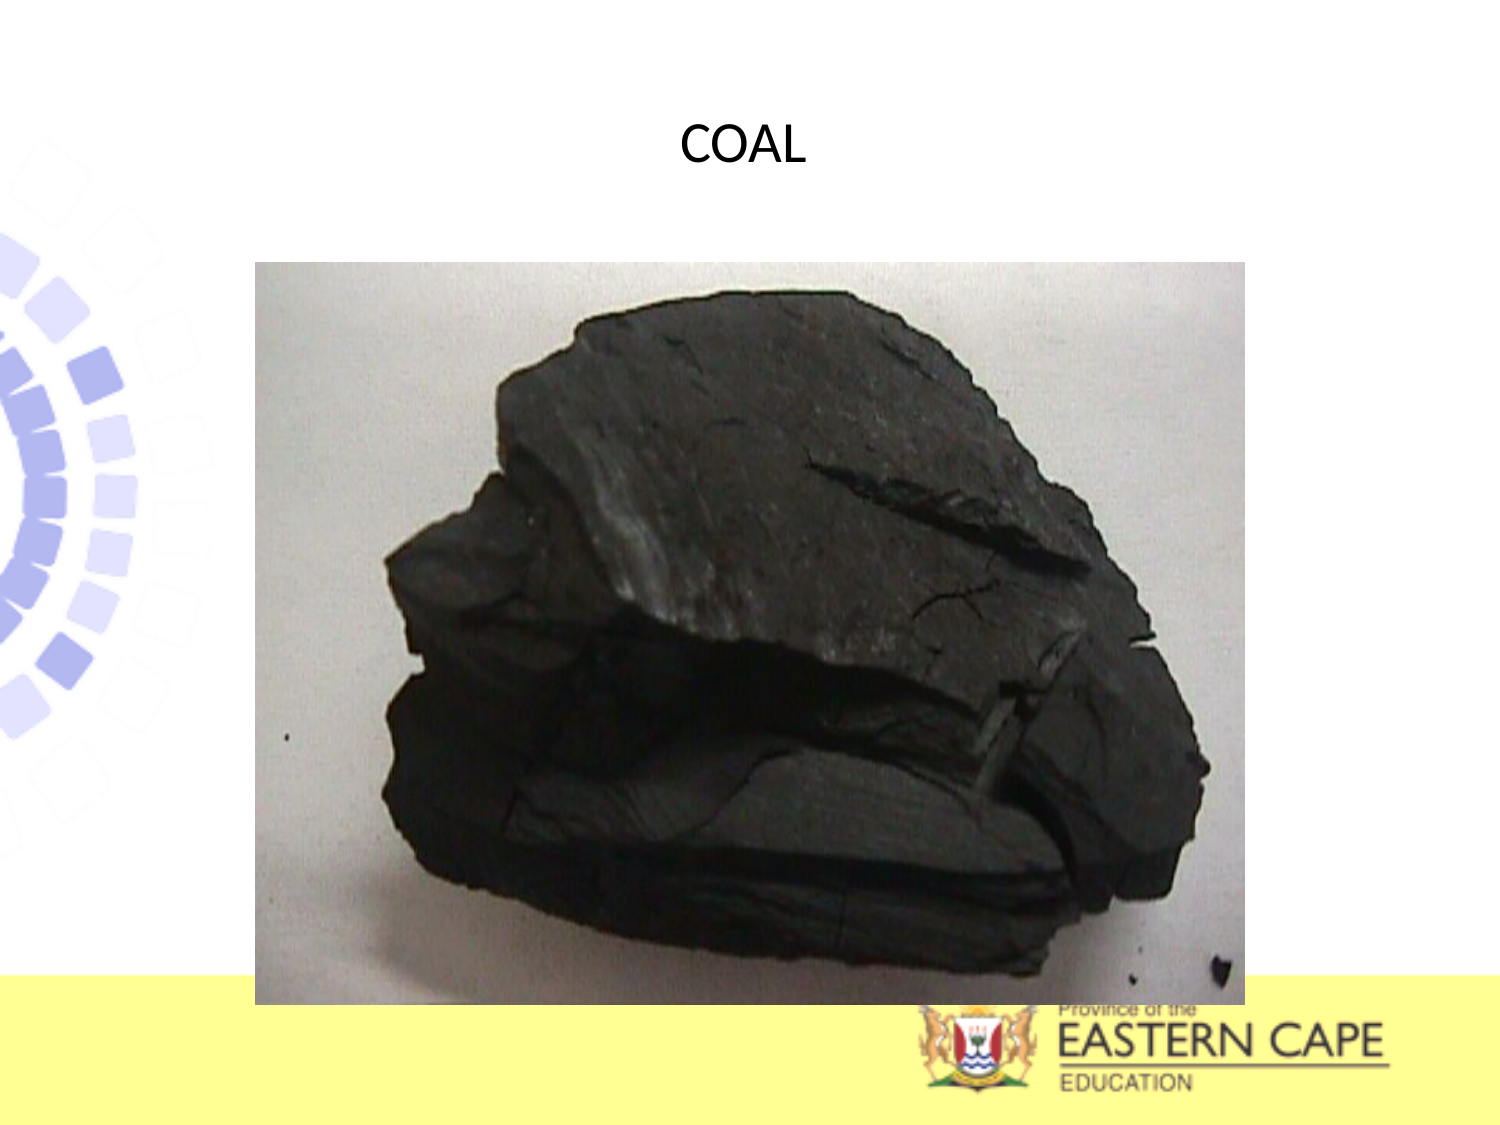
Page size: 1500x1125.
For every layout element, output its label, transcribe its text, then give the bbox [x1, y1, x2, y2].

title COAL [75, 45, 1425, 233]
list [254, 262, 1246, 1006]
picture [0, 0, 1500, 1125]
